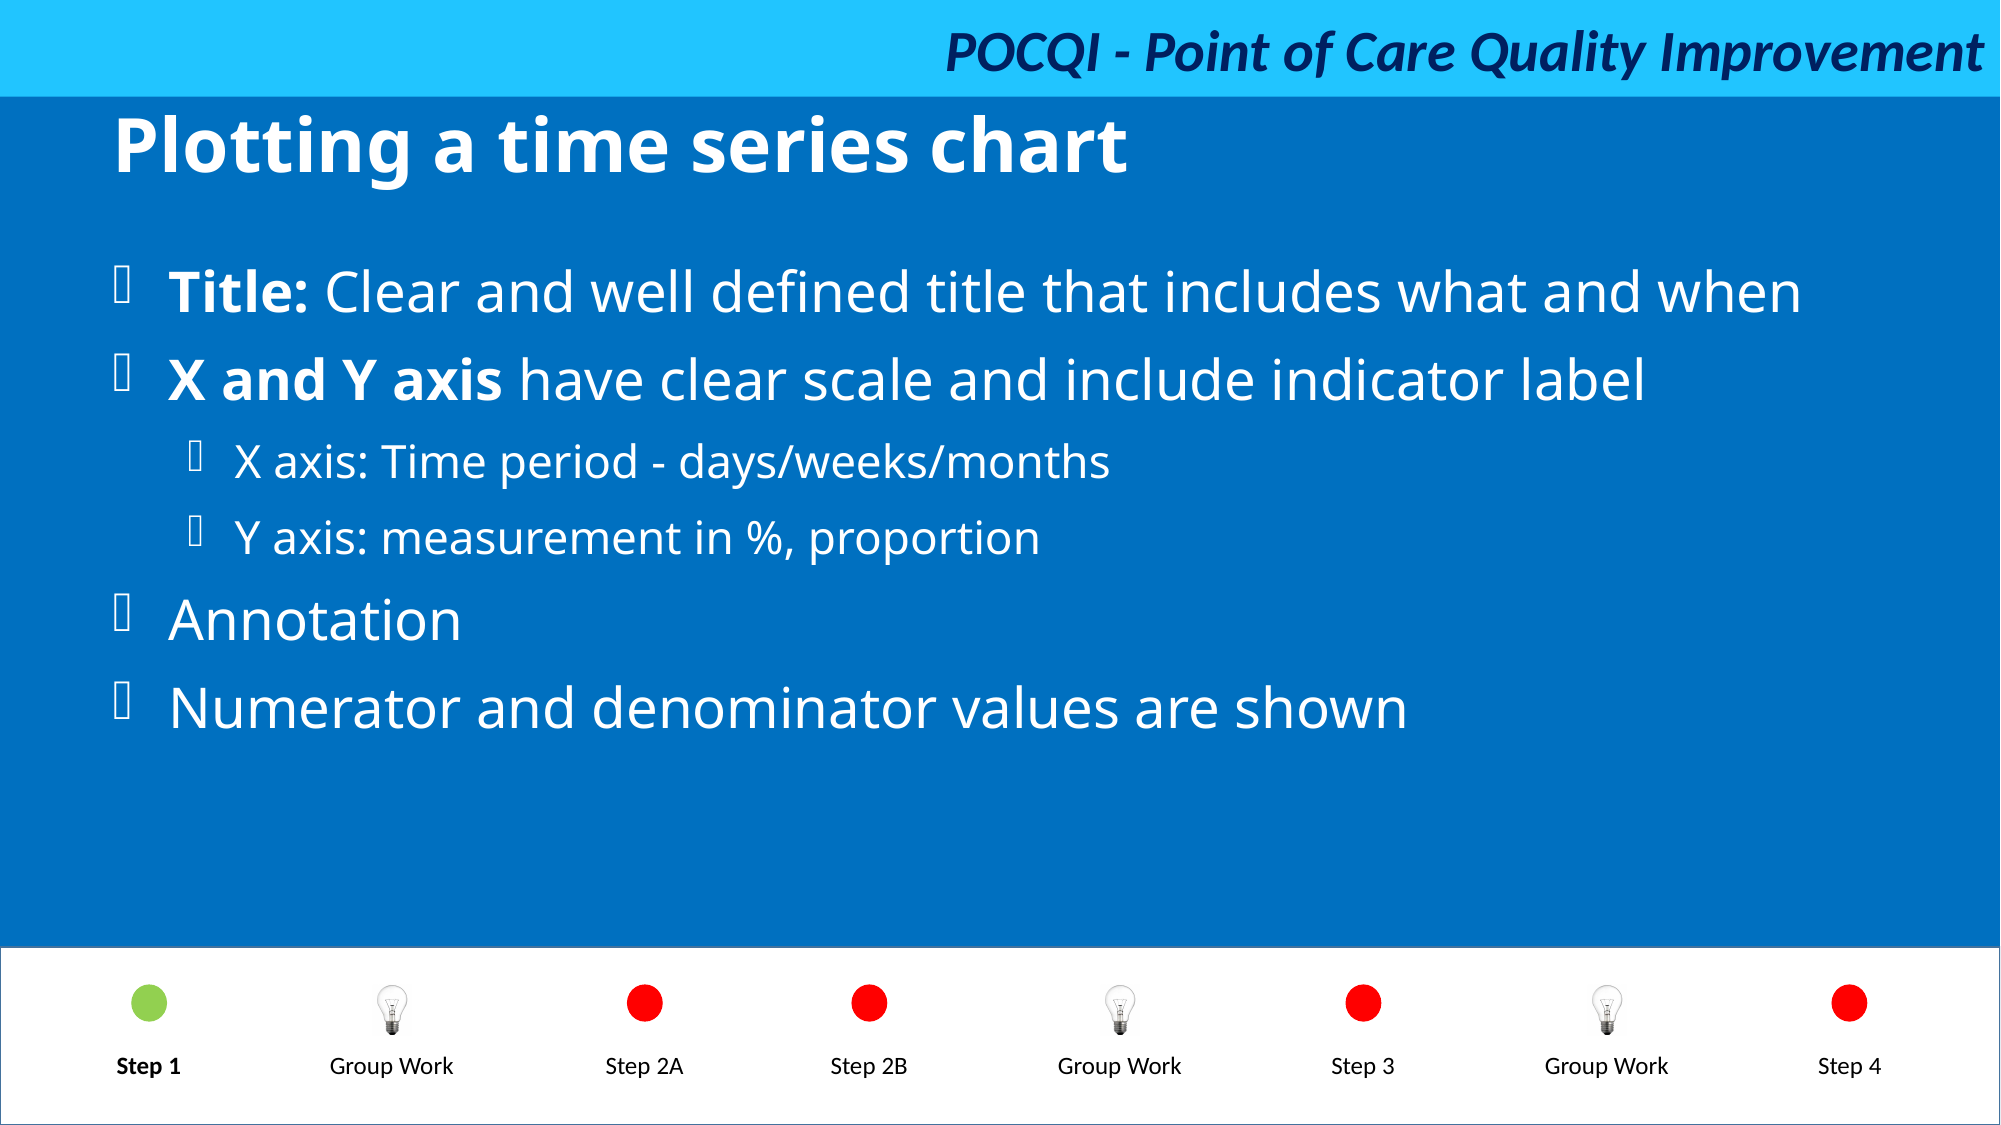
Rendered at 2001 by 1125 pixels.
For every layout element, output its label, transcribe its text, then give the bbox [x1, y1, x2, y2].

text_box Plotting a time series chart [97, 89, 1944, 196]
picture [1100, 984, 1140, 1036]
text_box Title: Clear and well defined title that includes what and when X and Y axis have clear scale and include indicator label X axis: Time period - days/weeks/months Y axis: measurement in %, proportion Annotation Numerator and denominator values are shown [97, 248, 1944, 900]
picture [372, 984, 412, 1036]
picture [1587, 984, 1627, 1036]
